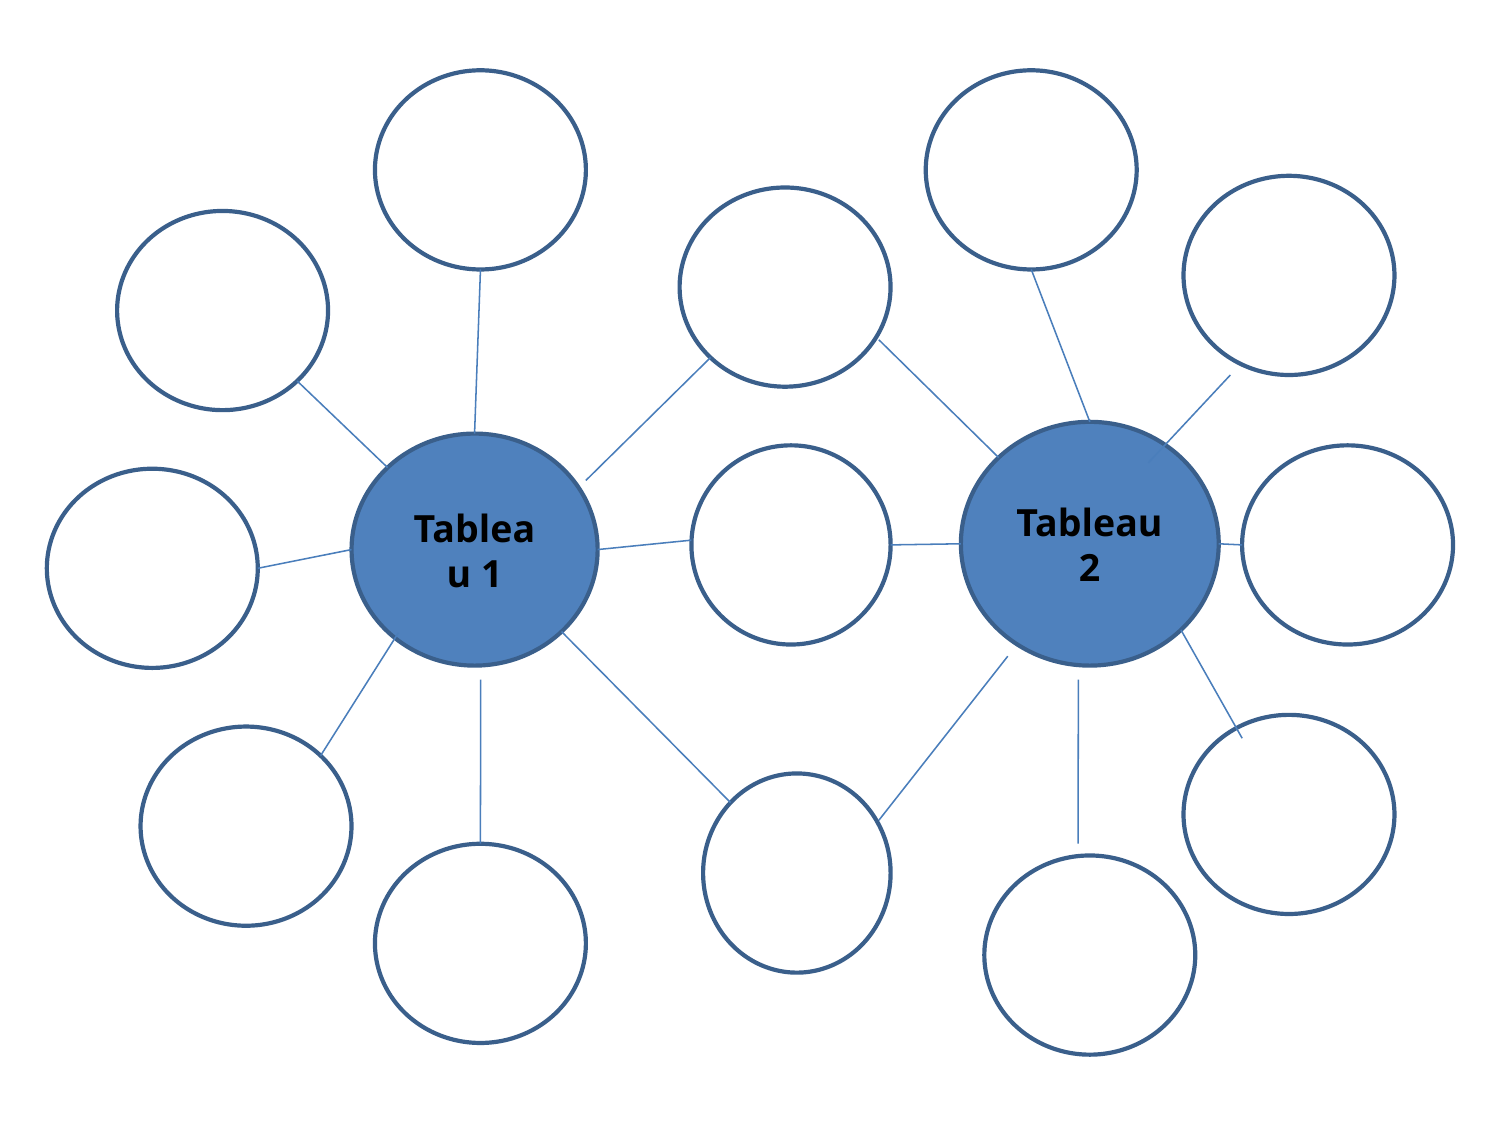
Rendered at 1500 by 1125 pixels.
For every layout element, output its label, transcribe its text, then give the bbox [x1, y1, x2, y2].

text_box [115, 208, 331, 413]
text_box [982, 853, 1198, 1057]
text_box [984, 316, 1137, 376]
text_box [689, 443, 893, 647]
text_box [44, 466, 260, 671]
text_box [372, 841, 588, 1046]
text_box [257, 549, 352, 569]
text_box [923, 68, 1139, 272]
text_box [298, 378, 386, 470]
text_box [1157, 653, 1266, 715]
text_box Tableau 1 [349, 431, 600, 668]
text_box [701, 771, 893, 975]
text_box [138, 724, 354, 928]
text_box v [372, 68, 588, 272]
text_box [1181, 712, 1397, 917]
text_box [1240, 443, 1456, 647]
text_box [860, 673, 1026, 803]
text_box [1145, 377, 1234, 461]
text_box Tableau 2 [958, 419, 1221, 668]
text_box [597, 539, 692, 550]
text_box [1181, 173, 1397, 378]
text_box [395, 348, 560, 355]
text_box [586, 356, 710, 482]
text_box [297, 655, 422, 734]
text_box [677, 185, 893, 389]
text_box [878, 339, 999, 458]
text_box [560, 632, 732, 802]
